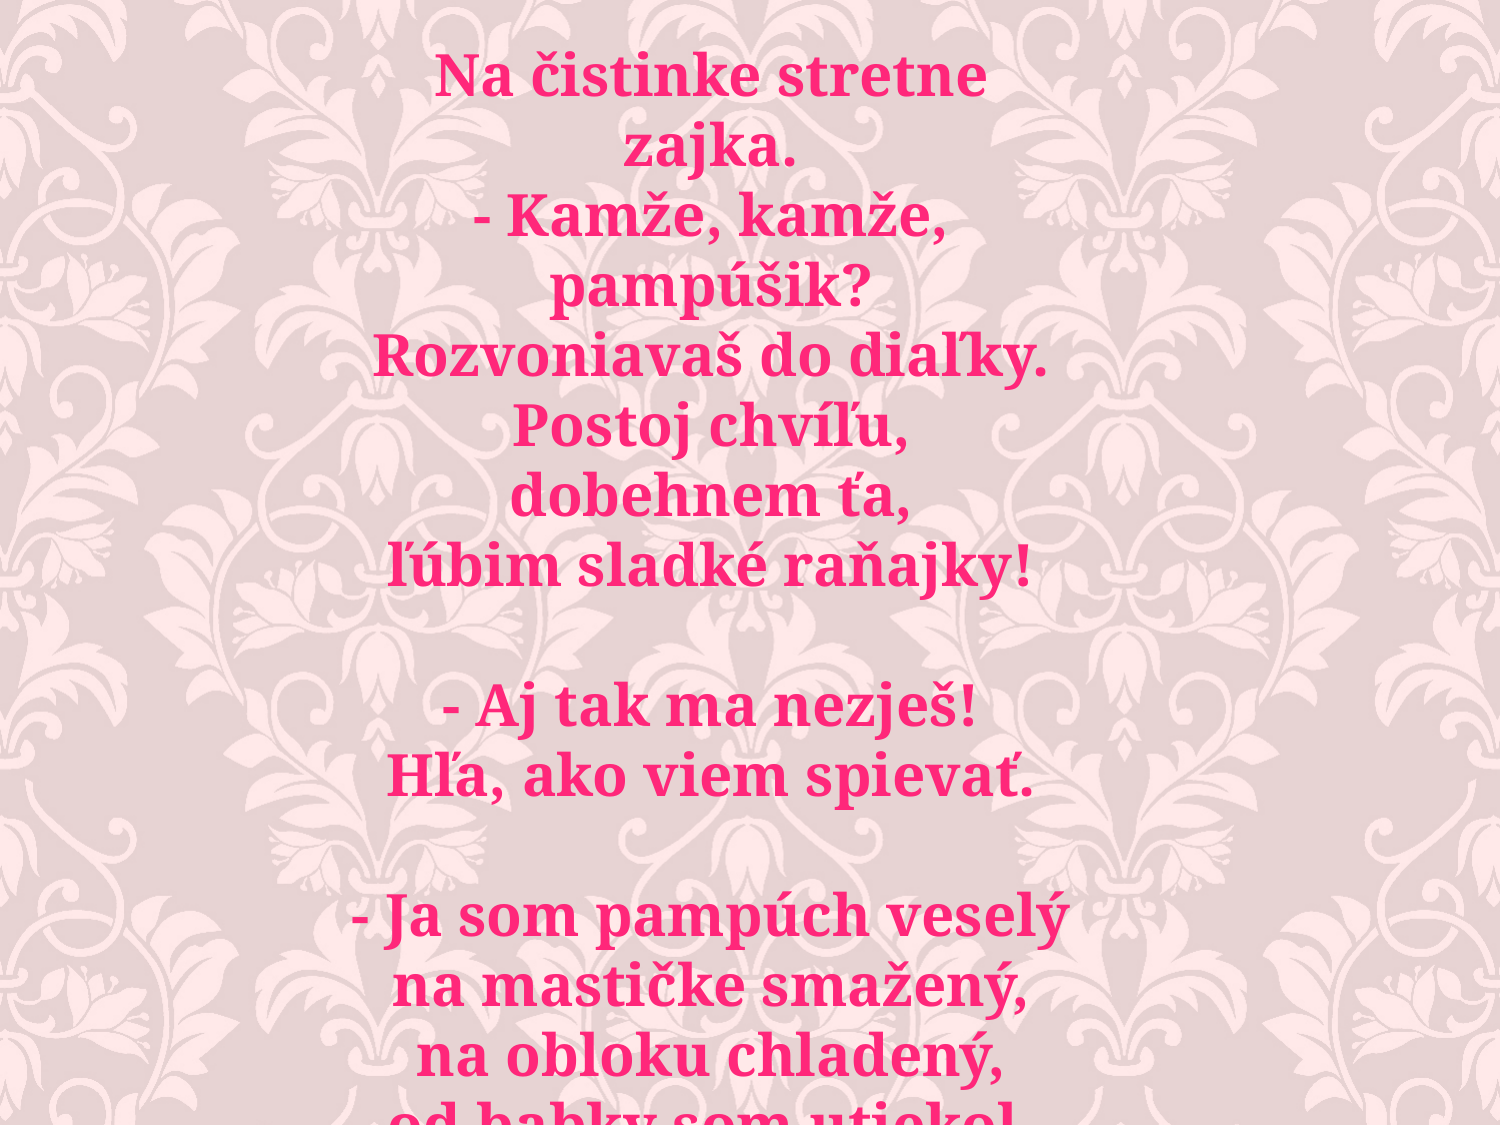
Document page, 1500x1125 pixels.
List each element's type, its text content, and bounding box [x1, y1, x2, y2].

text_box Na čistinke stretne zajka. - Kamže, kamže, pampúšik? Rozvoniavaš do diaľky. Postoj chvíľu, dobehnem ťa, ľúbim sladké raňajky! - Aj tak ma nezješ! Hľa, ako viem spievať. - Ja som pampúch veselý na mastičke smažený, na obloku chladený, od babky som utiekol, od dedka som utiekol, aj tebe, ušiačik, utečiem... [336, 30, 1087, 1125]
